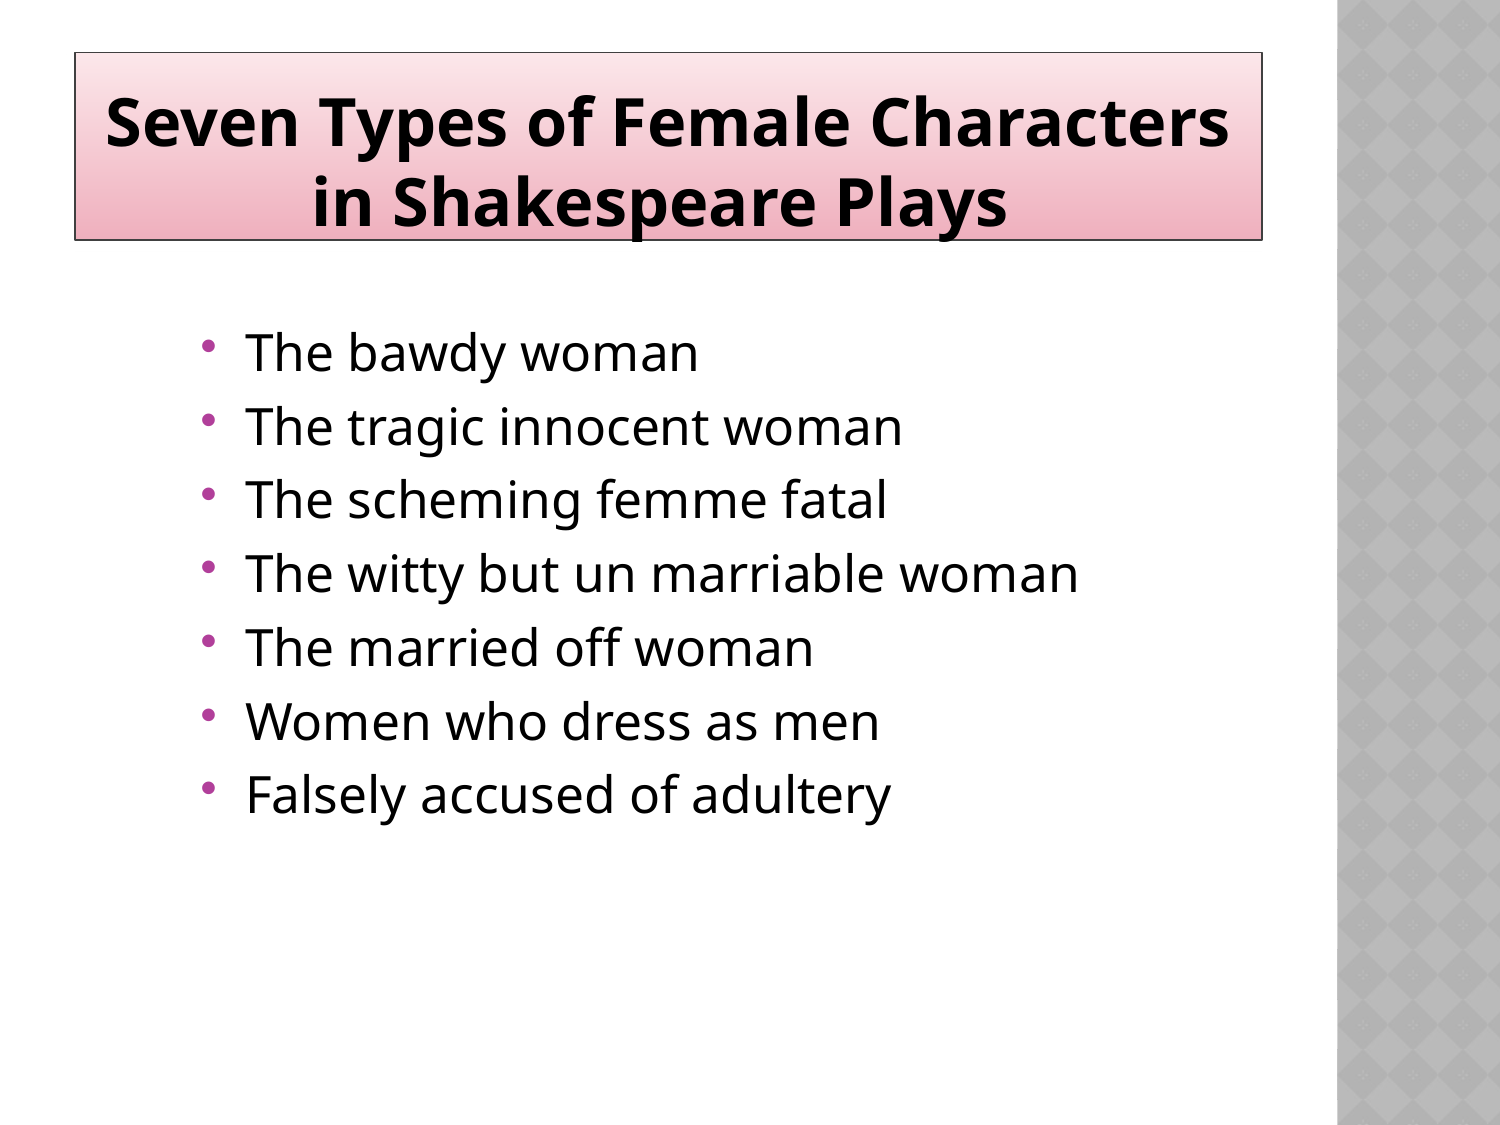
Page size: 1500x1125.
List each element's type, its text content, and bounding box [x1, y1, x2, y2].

title Seven Types of Female Characters in Shakespeare Plays [74, 52, 1263, 241]
list The bawdy woman The tragic innocent woman The scheming femme fatal The witty but un marriable woman The married off woman Women who dress as men Falsely accused of adultery [187, 312, 1125, 875]
